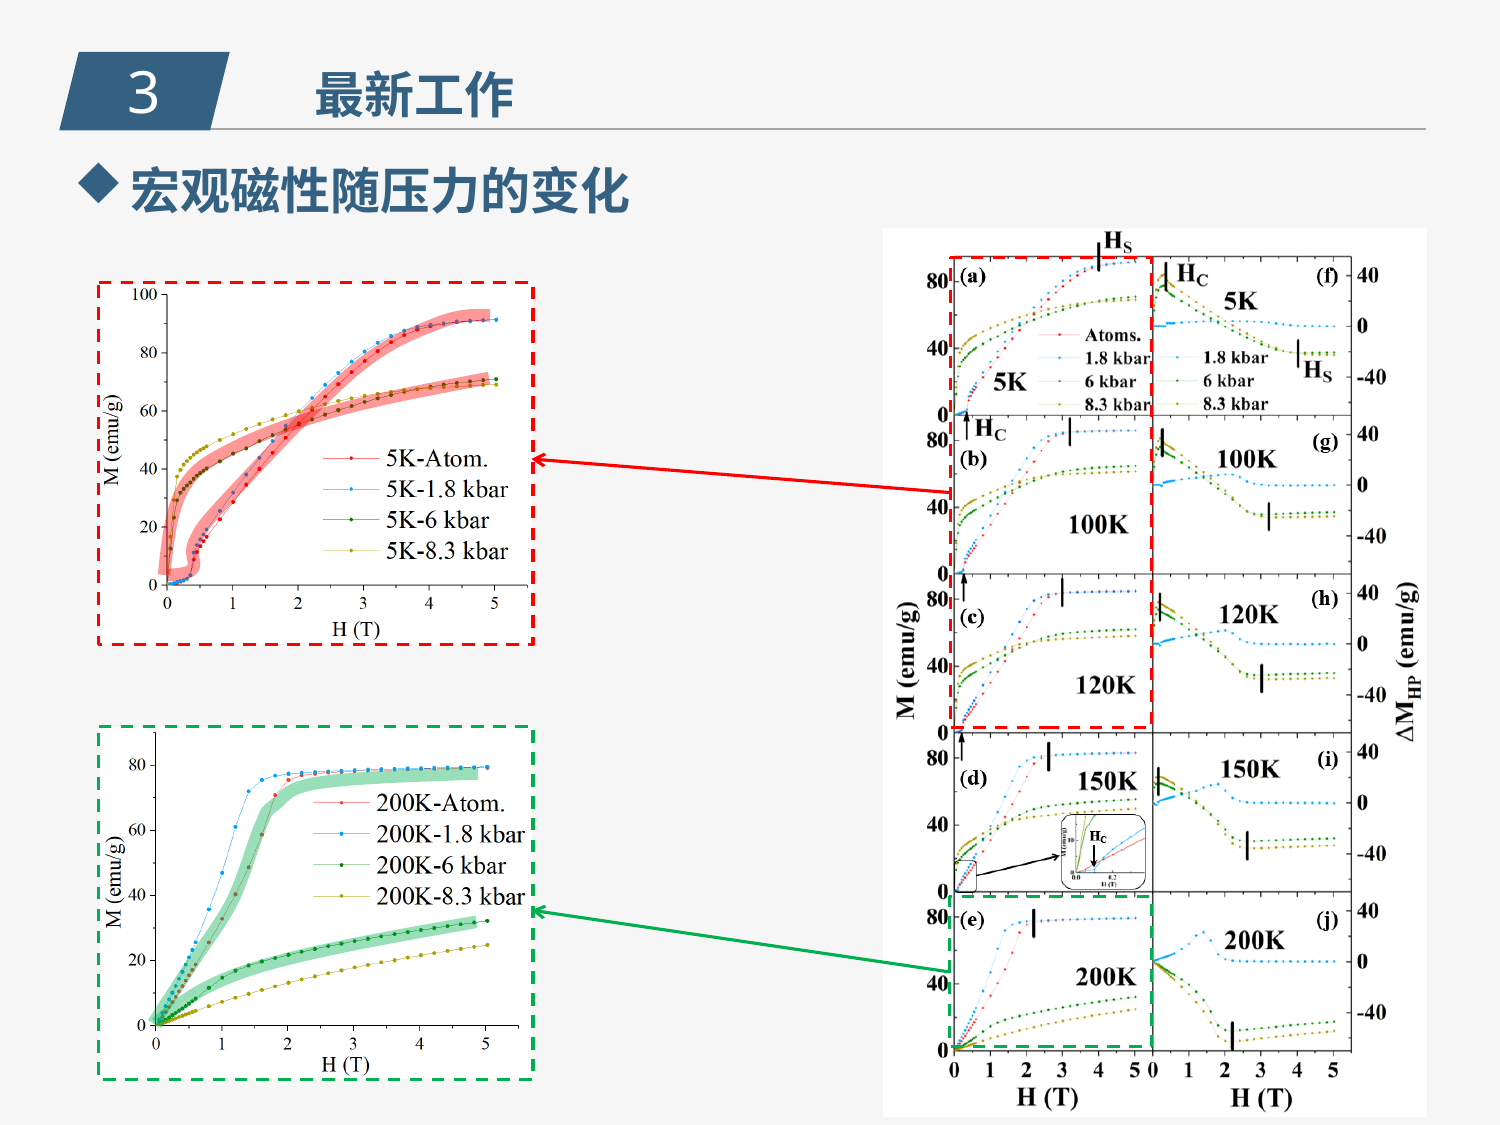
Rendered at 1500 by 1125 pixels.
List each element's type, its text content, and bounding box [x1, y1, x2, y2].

text_box 宏观磁性随压力的变化 [59, 152, 1301, 227]
picture [100, 283, 532, 644]
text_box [882, 227, 1427, 1117]
text_box 最新工作 [299, 56, 1046, 128]
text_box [531, 909, 950, 973]
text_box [531, 458, 951, 493]
picture [100, 727, 532, 1079]
text_box 3 [60, 48, 229, 133]
